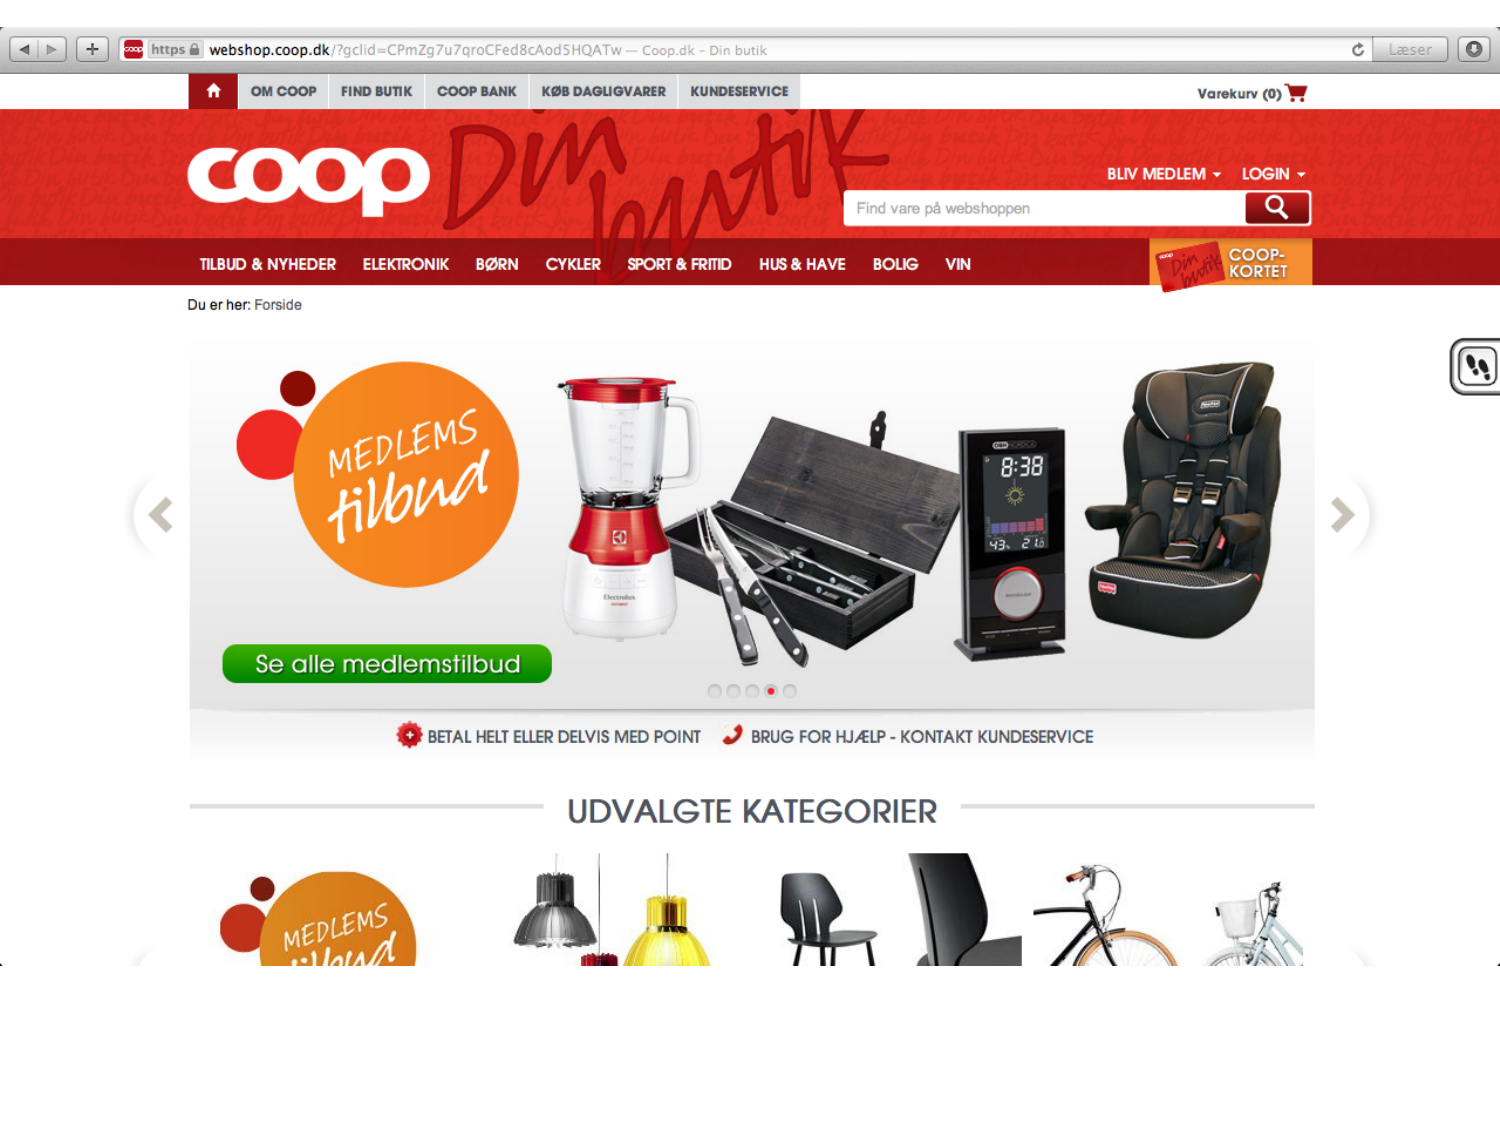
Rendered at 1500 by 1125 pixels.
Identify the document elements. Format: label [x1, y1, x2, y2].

picture [0, 27, 1500, 966]
